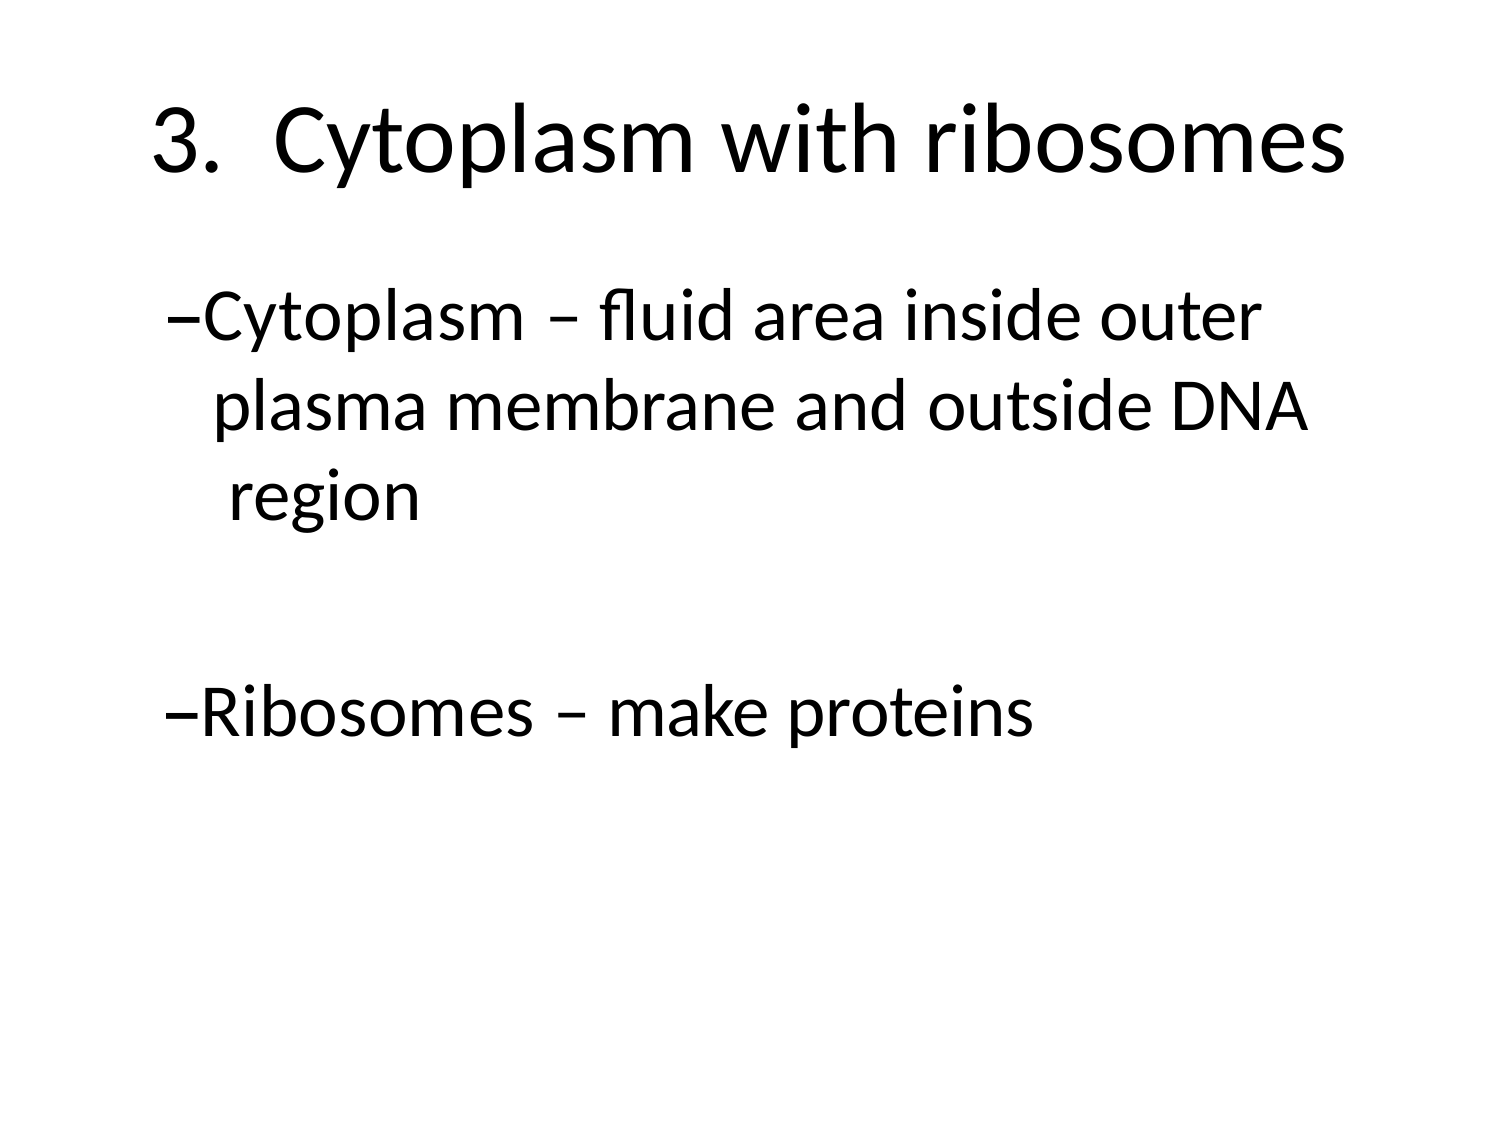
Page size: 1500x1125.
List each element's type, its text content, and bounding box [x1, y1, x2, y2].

title 3. Cytoplasm with ribosomes [147, 70, 1352, 261]
text_box –Cytoplasm – fluid area inside outer plasma membrane and outside DNA region –Ribosomes – make proteins [163, 263, 1315, 751]
